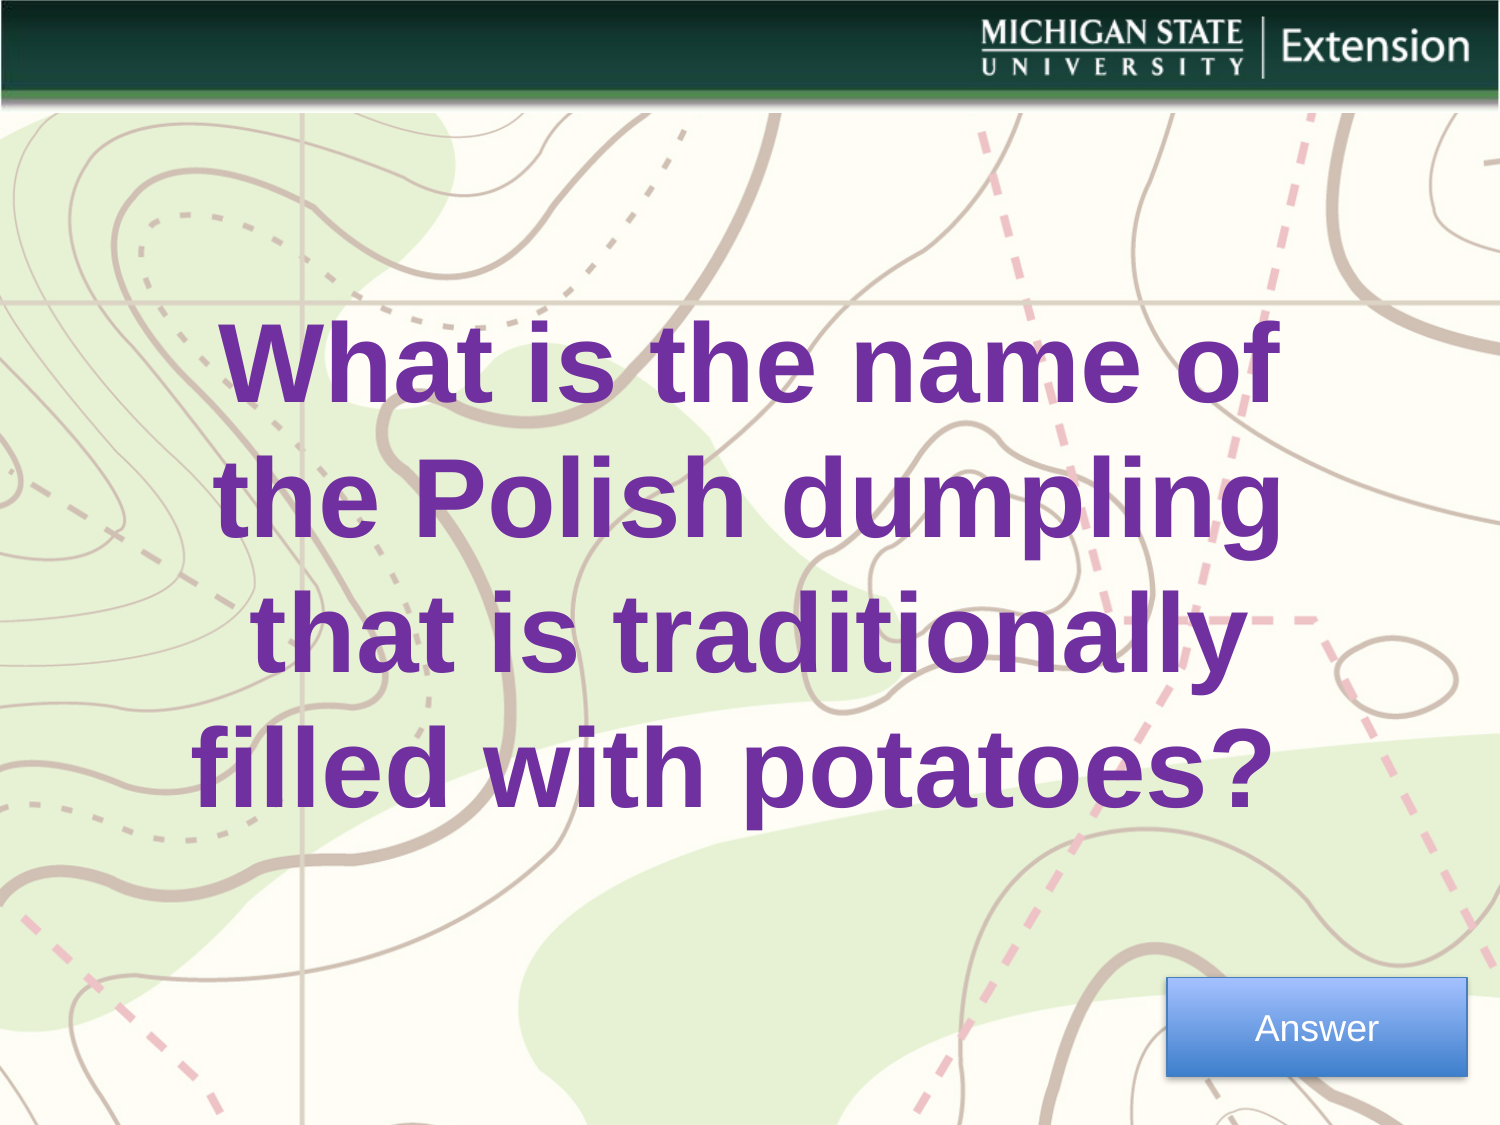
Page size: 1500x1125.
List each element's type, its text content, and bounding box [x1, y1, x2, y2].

text_box What is the name of the Polish dumpling that is traditionally filled with potatoes? [165, 282, 1335, 837]
picture [0, 0, 1500, 113]
text_box Answer [1166, 977, 1468, 1077]
